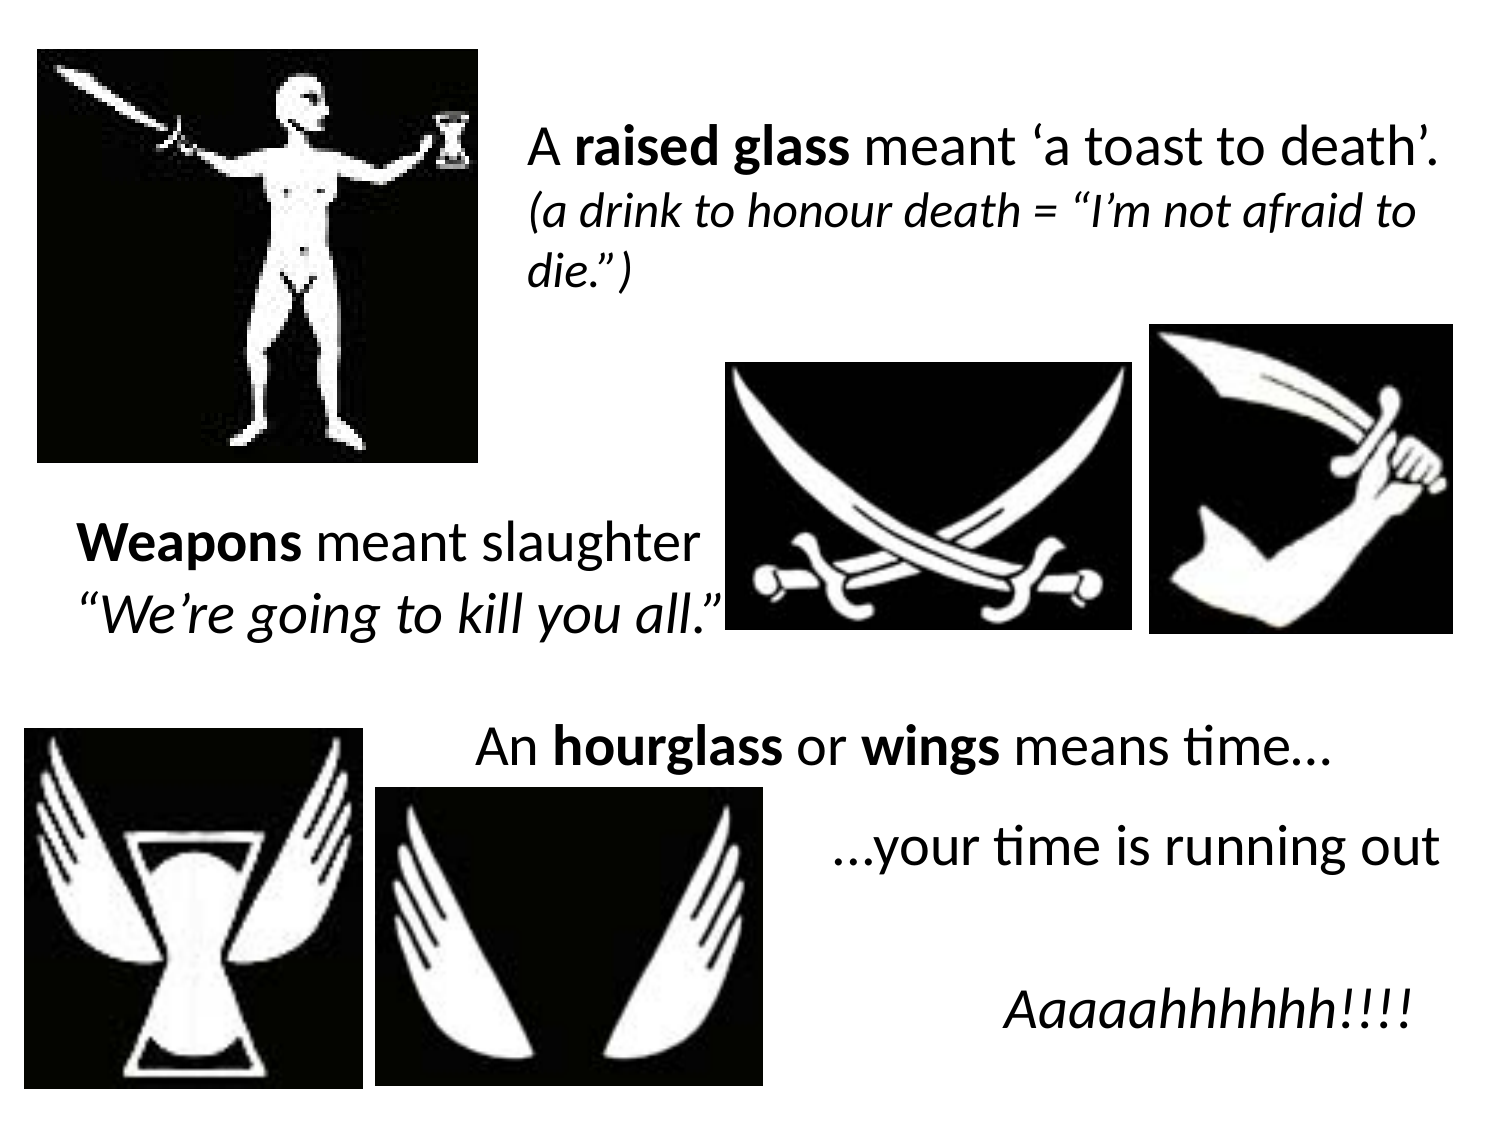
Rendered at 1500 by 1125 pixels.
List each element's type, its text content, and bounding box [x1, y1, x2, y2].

text_box A raised glass meant ‘a toast to death’. (a drink to honour death = “I’m not afraid to die.”) [512, 99, 1475, 305]
text_box ...your time is running out [816, 800, 1457, 885]
text_box An hourglass or wings means time… [460, 699, 1348, 785]
picture [374, 787, 763, 1086]
picture [24, 728, 363, 1089]
text_box Aaaaahhhhhh!!!! [989, 962, 1429, 1048]
picture [1149, 324, 1453, 634]
text_box Weapons meant slaughter “We’re going to kill you all.” [46, 487, 743, 653]
picture [724, 362, 1132, 630]
picture [37, 49, 479, 463]
